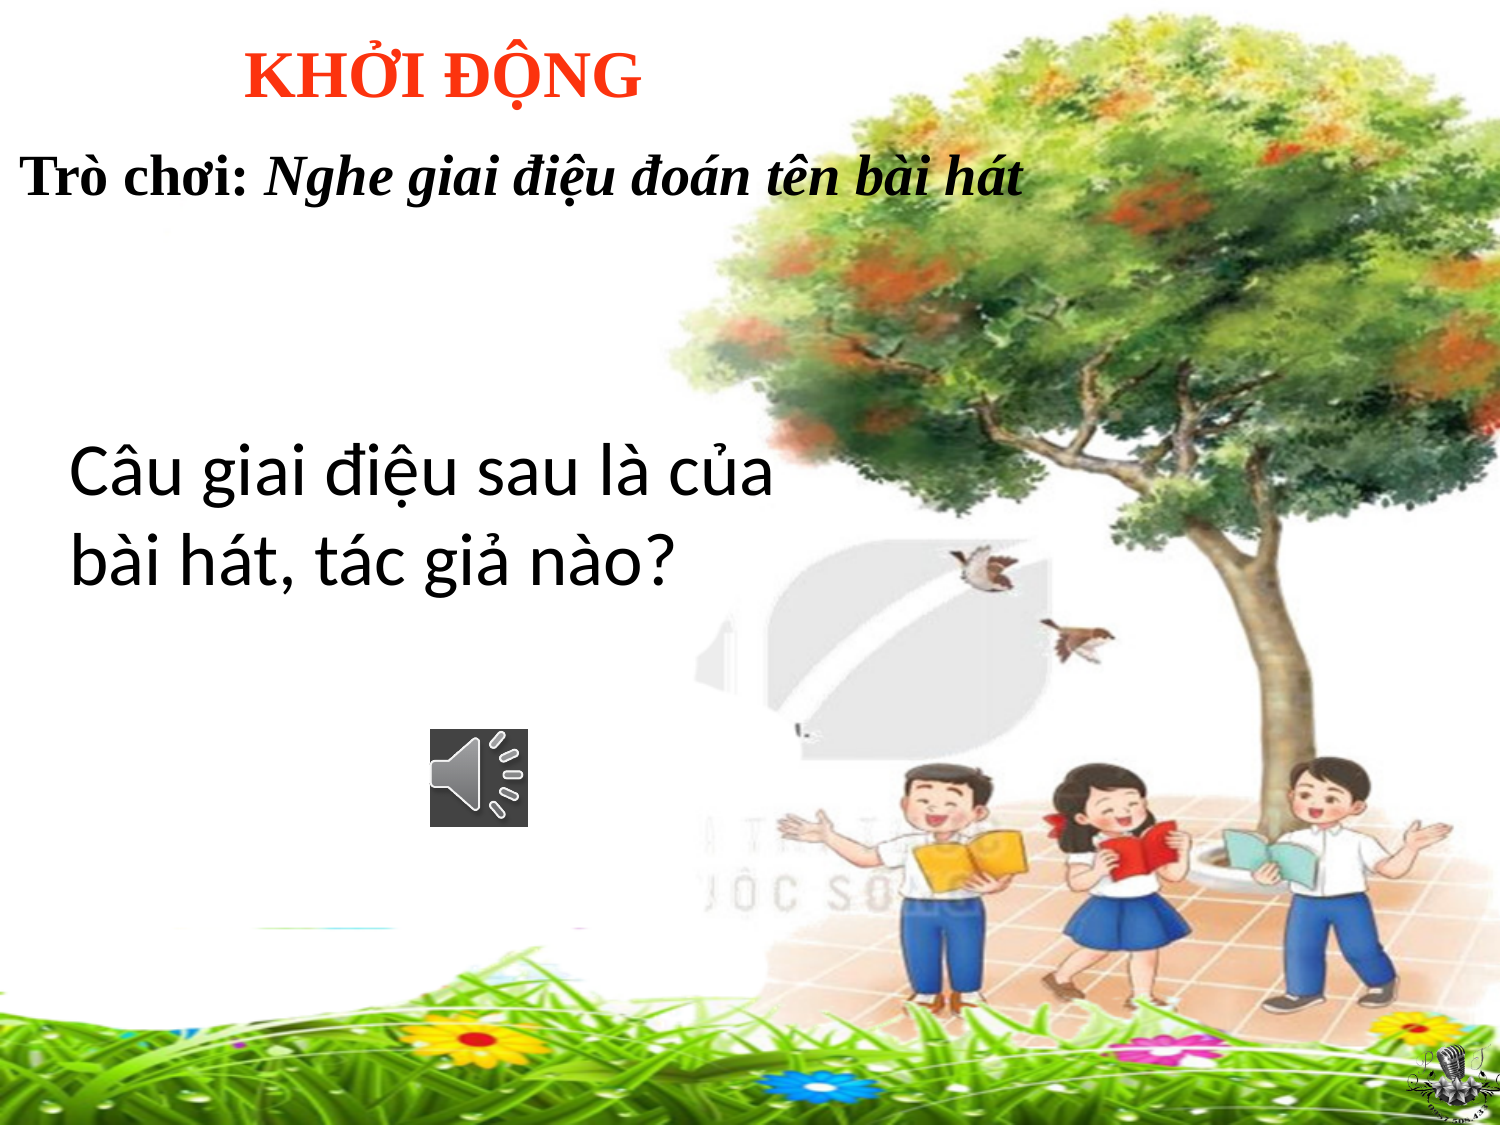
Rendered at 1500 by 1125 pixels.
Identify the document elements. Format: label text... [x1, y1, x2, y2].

text_box KHỞI ĐỘNG [229, 0, 659, 119]
picture [0, 0, 1500, 1125]
text_box Trò chơi: Nghe giai điệu đoán tên bài hát [5, 129, 1053, 215]
text_box Câu giai điệu sau là của bài hát, tác giả nào? [54, 412, 835, 608]
